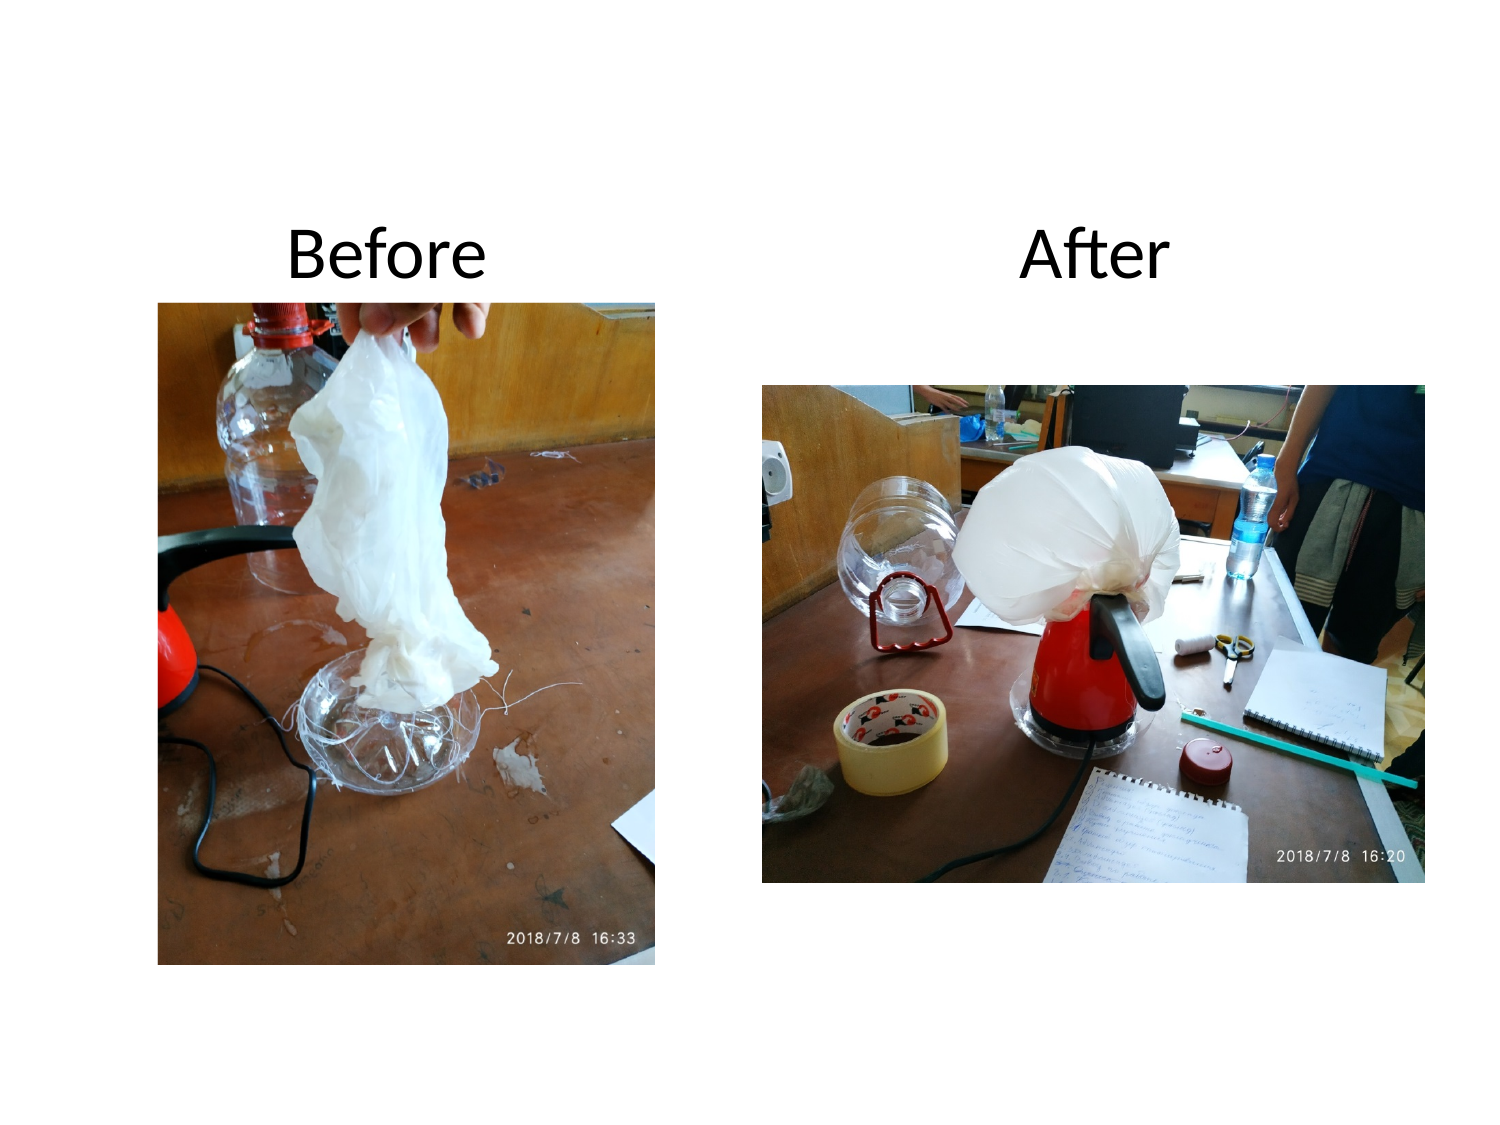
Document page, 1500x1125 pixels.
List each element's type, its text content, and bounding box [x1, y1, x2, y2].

picture [158, 883, 655, 964]
picture [158, 303, 655, 384]
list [74, 384, 738, 883]
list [762, 384, 1426, 883]
text_box After [938, 196, 1270, 301]
text_box Before [230, 196, 561, 301]
